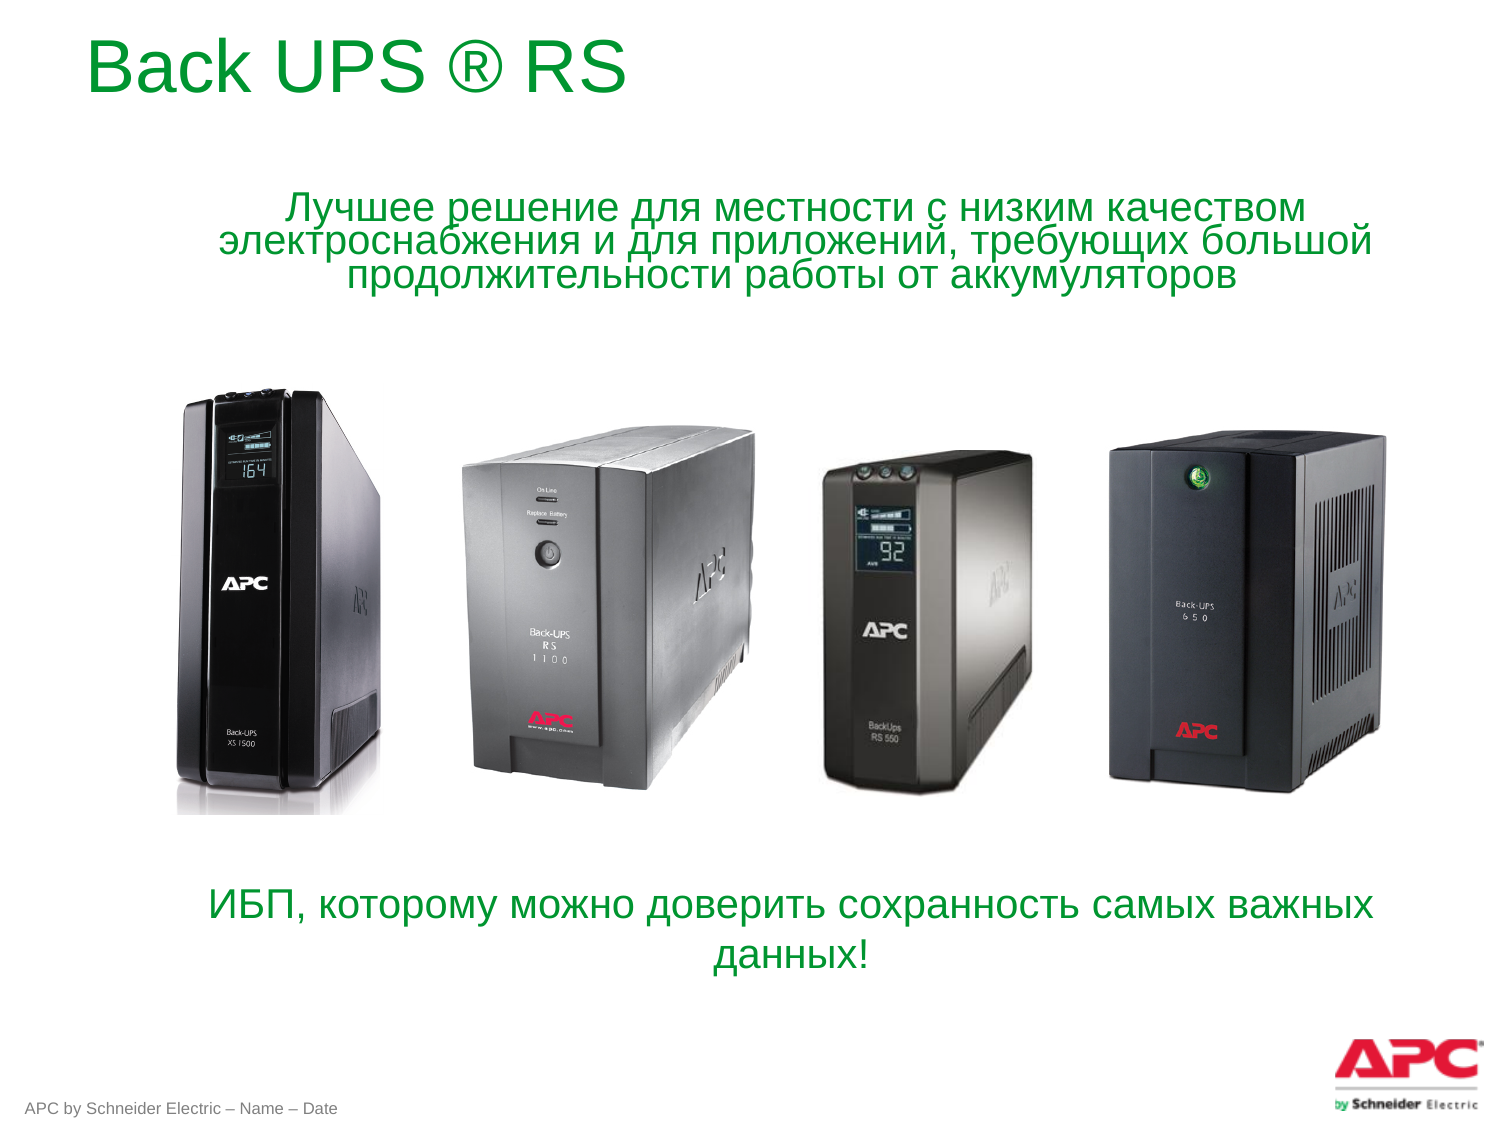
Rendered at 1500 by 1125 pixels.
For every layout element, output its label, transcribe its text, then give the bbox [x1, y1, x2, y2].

text_box ИБП, которому можно доверить сохранность самых важных данных! [183, 869, 1400, 985]
text_box Лучшее решение для местности с низким качеством электроснабжения и для приложений, требующих большой продолжительности работы от аккумуляторов [100, 149, 1417, 304]
picture [1097, 406, 1396, 809]
picture [455, 416, 760, 801]
picture [805, 450, 1038, 798]
picture [170, 383, 384, 815]
title Back UPS ® RS [70, 12, 1430, 202]
picture [1334, 1038, 1484, 1111]
